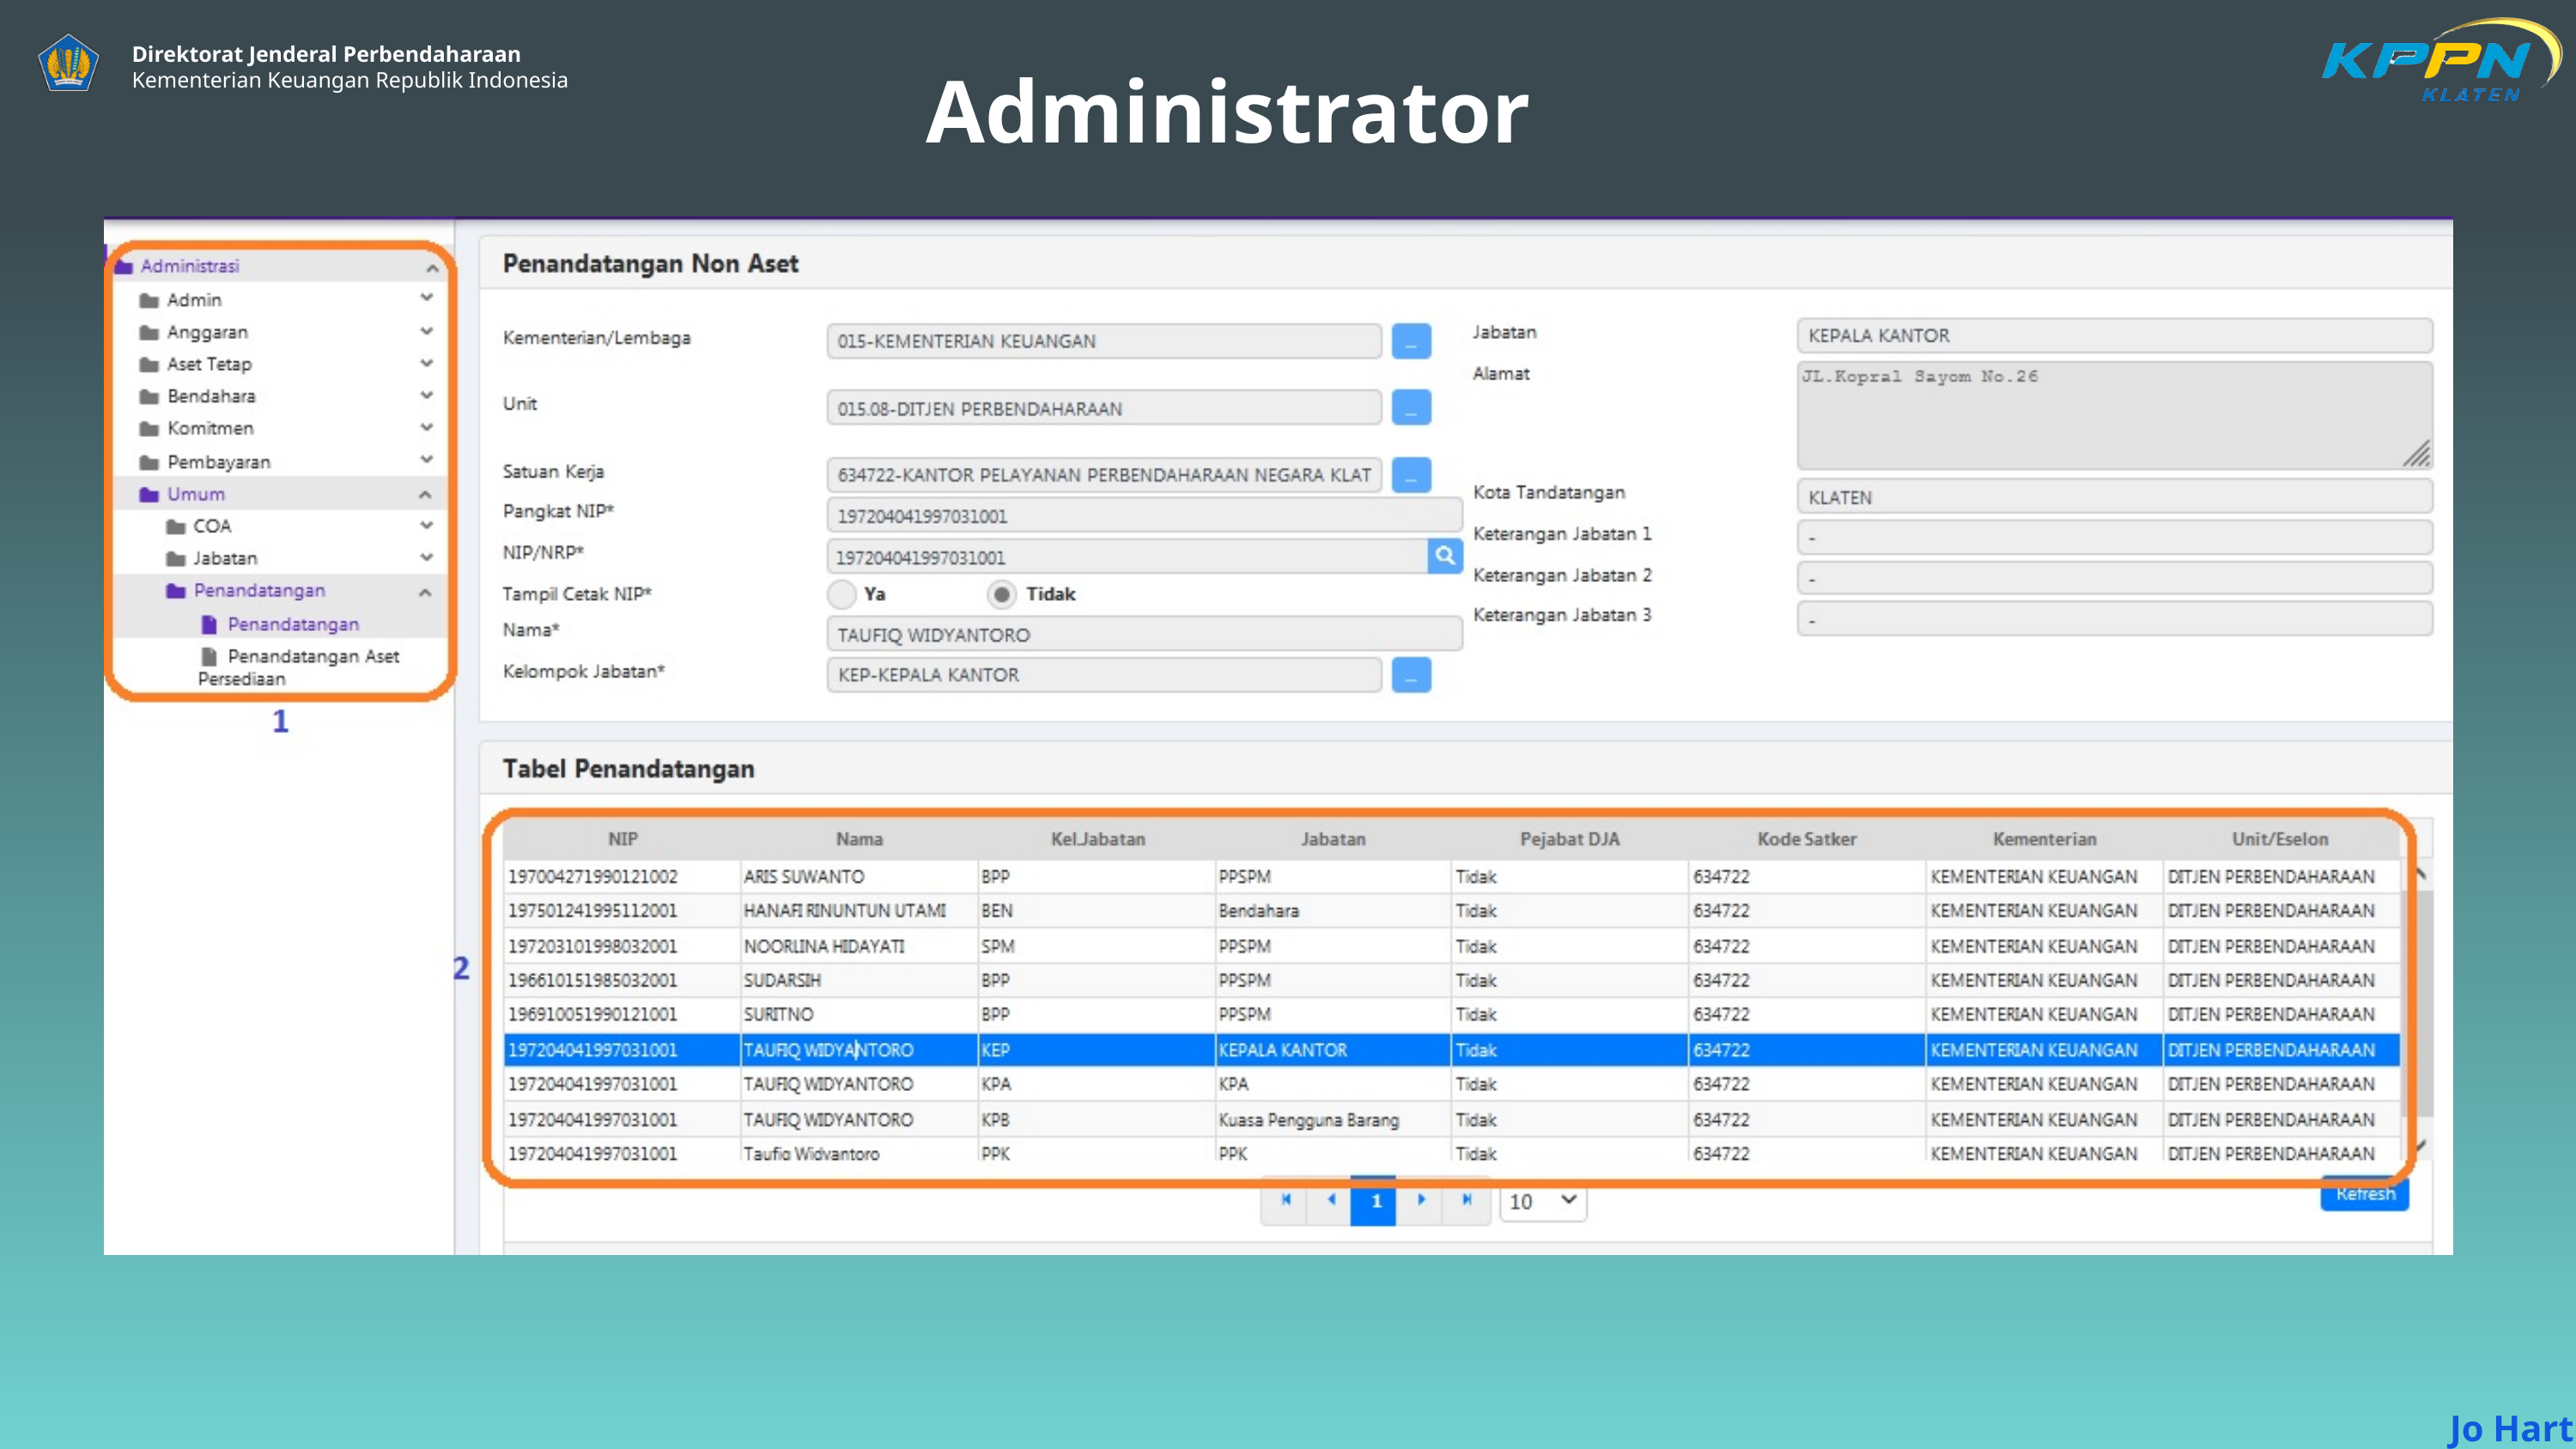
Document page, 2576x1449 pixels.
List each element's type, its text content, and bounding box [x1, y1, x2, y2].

text_box Administrator [913, 44, 1698, 173]
picture [2272, 0, 2576, 110]
picture [37, 33, 106, 92]
picture [103, 216, 2454, 1255]
